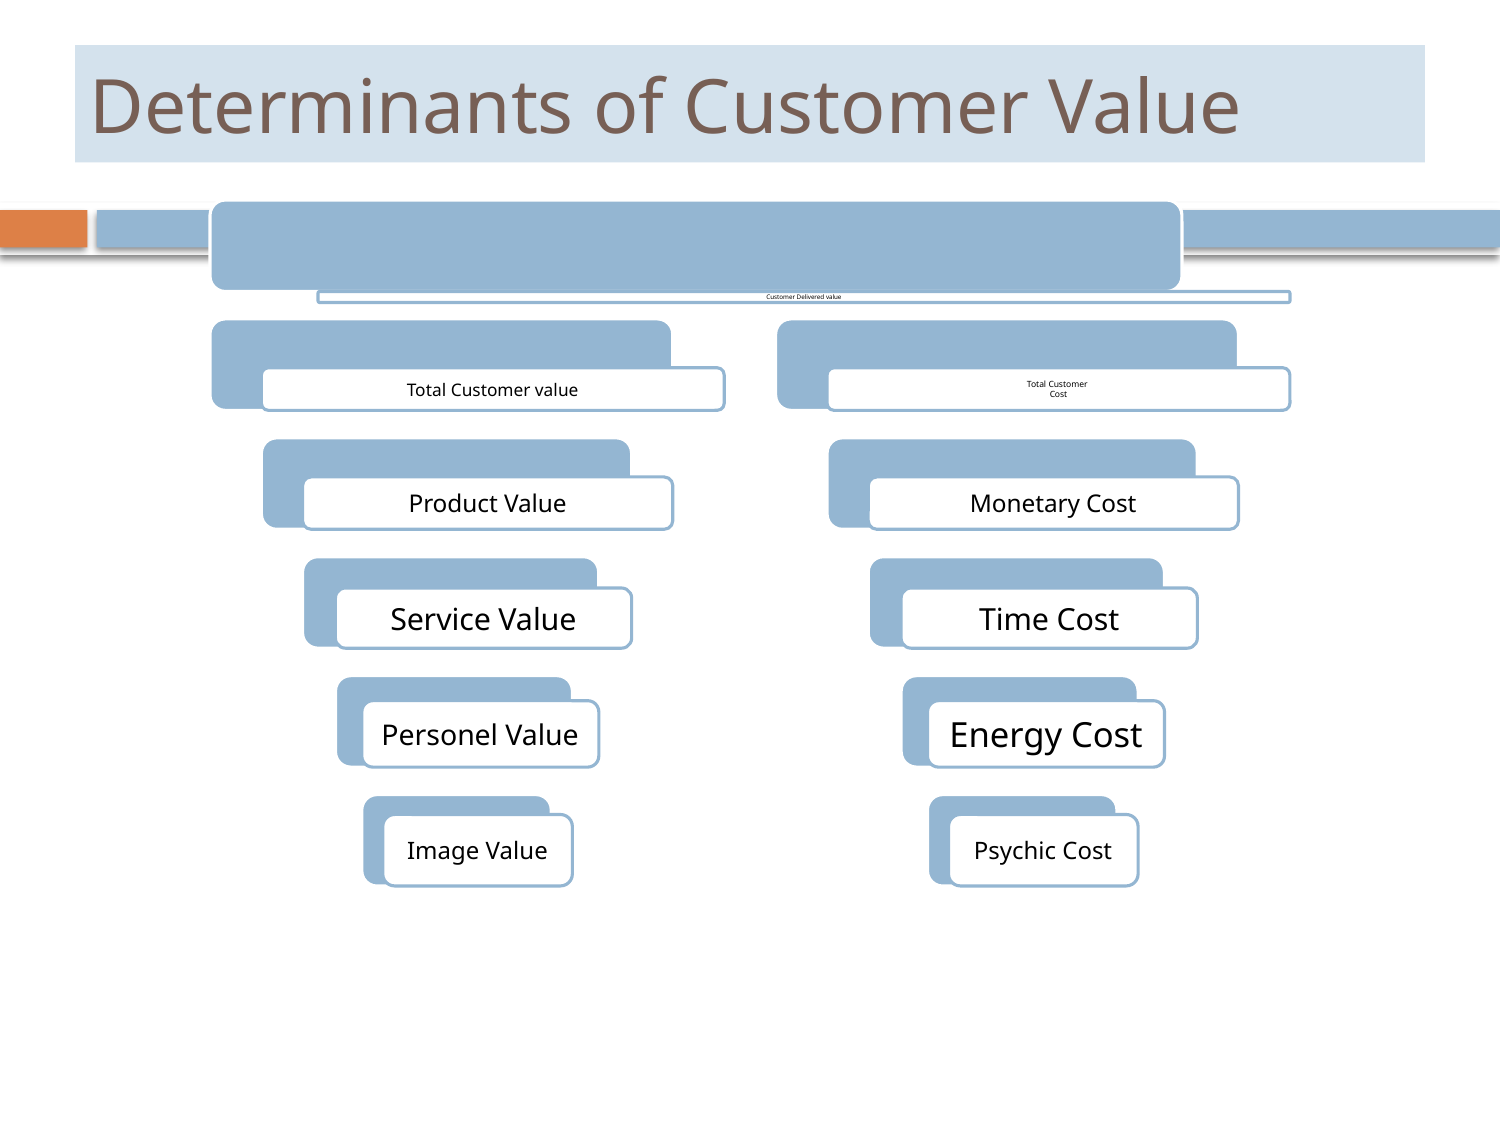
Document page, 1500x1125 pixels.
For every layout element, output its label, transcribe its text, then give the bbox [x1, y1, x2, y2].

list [74, 199, 1426, 1006]
title Determinants of Customer Value [75, 45, 1425, 163]
